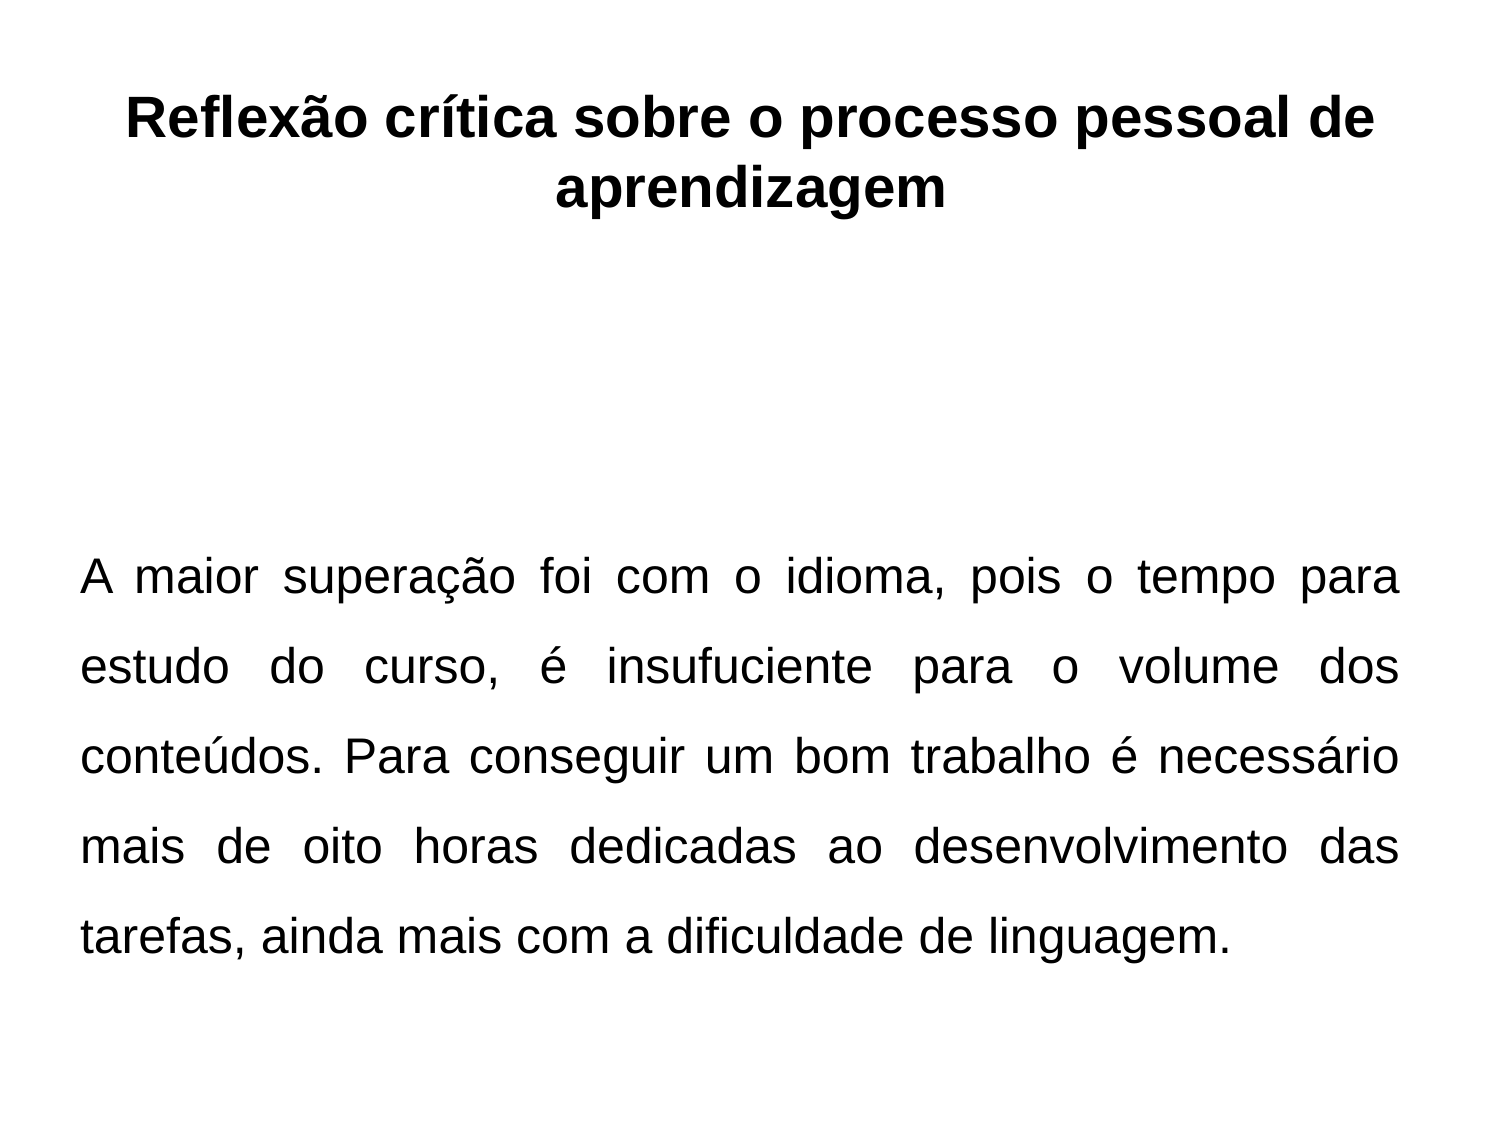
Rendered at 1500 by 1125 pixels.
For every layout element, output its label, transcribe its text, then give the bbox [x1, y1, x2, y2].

list A maior superação foi com o idioma, pois o tempo para estudo do curso, é insufuciente para o volume dos conteúdos. Para conseguir um bom trabalho é necessário mais de oito horas dedicadas ao desenvolvimento das tarefas, ainda mais com a dificuldade de linguagem. [64, 278, 1415, 1047]
title Reflexão crítica sobre o processo pessoal de aprendizagem [76, 90, 1427, 278]
